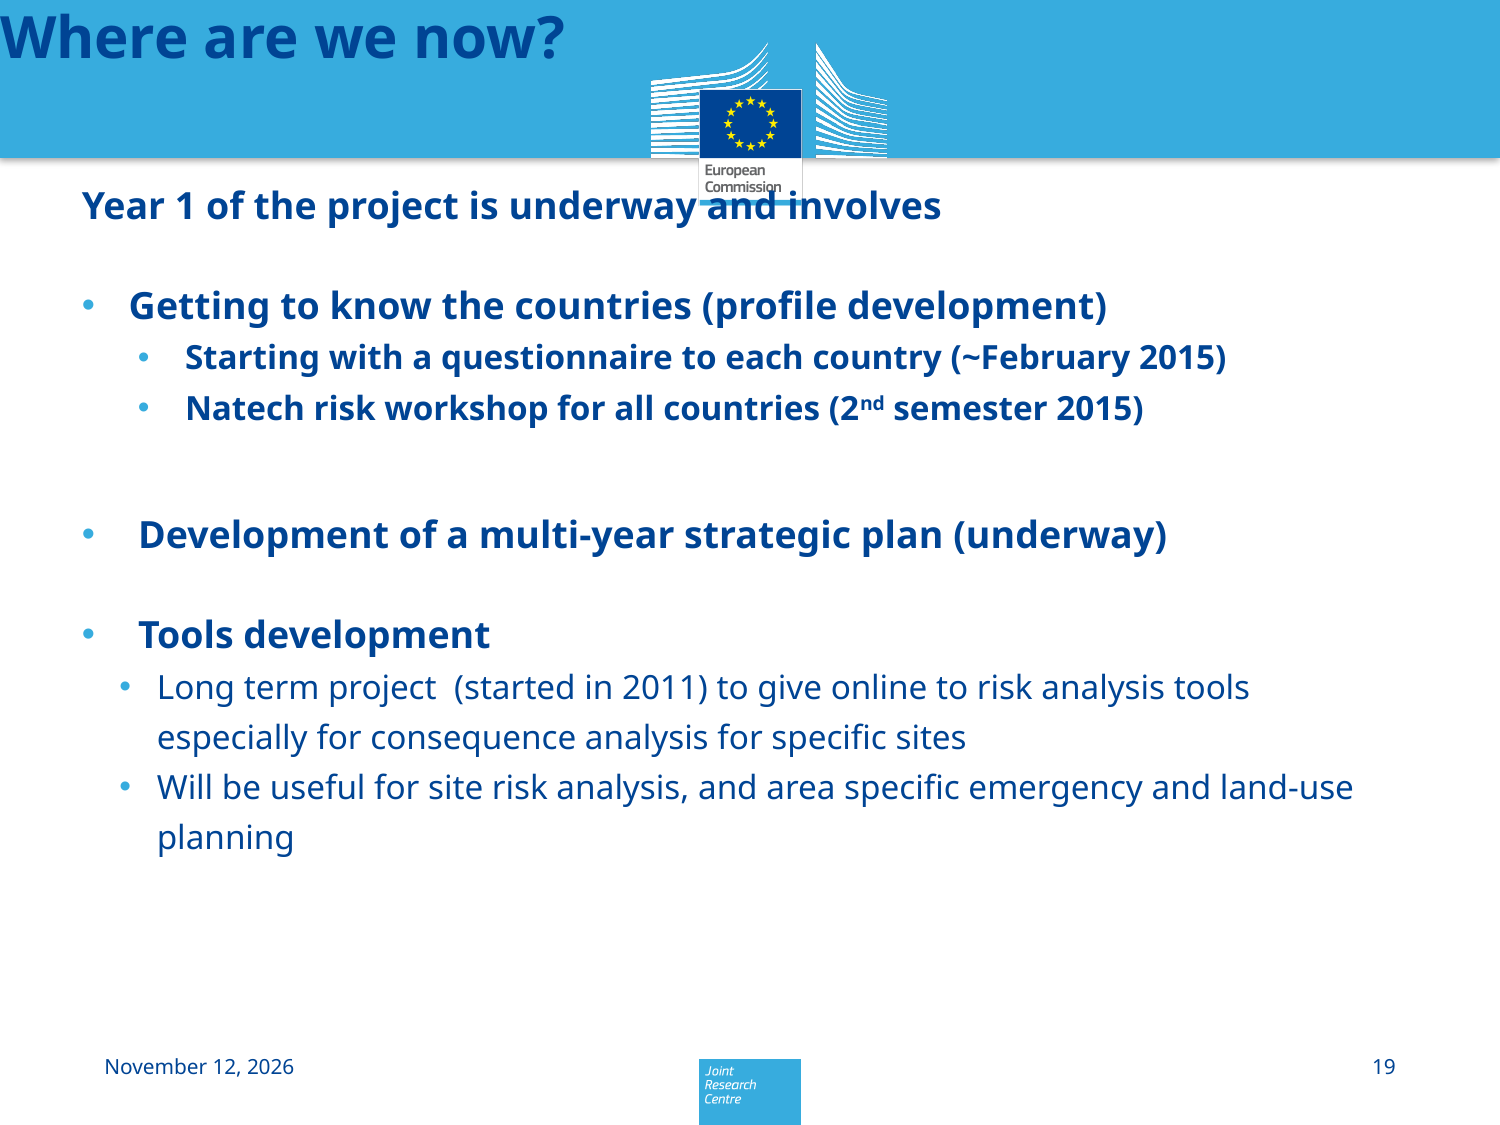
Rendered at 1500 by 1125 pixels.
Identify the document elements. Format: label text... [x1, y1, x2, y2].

list Year 1 of the project is underway and involves Getting to know the countries (profile development) Starting with a questionnaire to each country (~February 2015) Natech risk workshop for all countries (2nd semester 2015) Development of a multi-year strategic plan (underway) Tools development Long term project (started in 2011) to give online to risk analysis tools especially for consequence analysis for specific sites Will be useful for site risk analysis, and area specific emergency and land-use planning [81, 176, 1373, 985]
title Where are we now? [0, 0, 1292, 71]
picture [699, 1059, 801, 1125]
slide_number 19 [1045, 1054, 1396, 1080]
picture [651, 71, 887, 176]
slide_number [104, 1054, 455, 1080]
